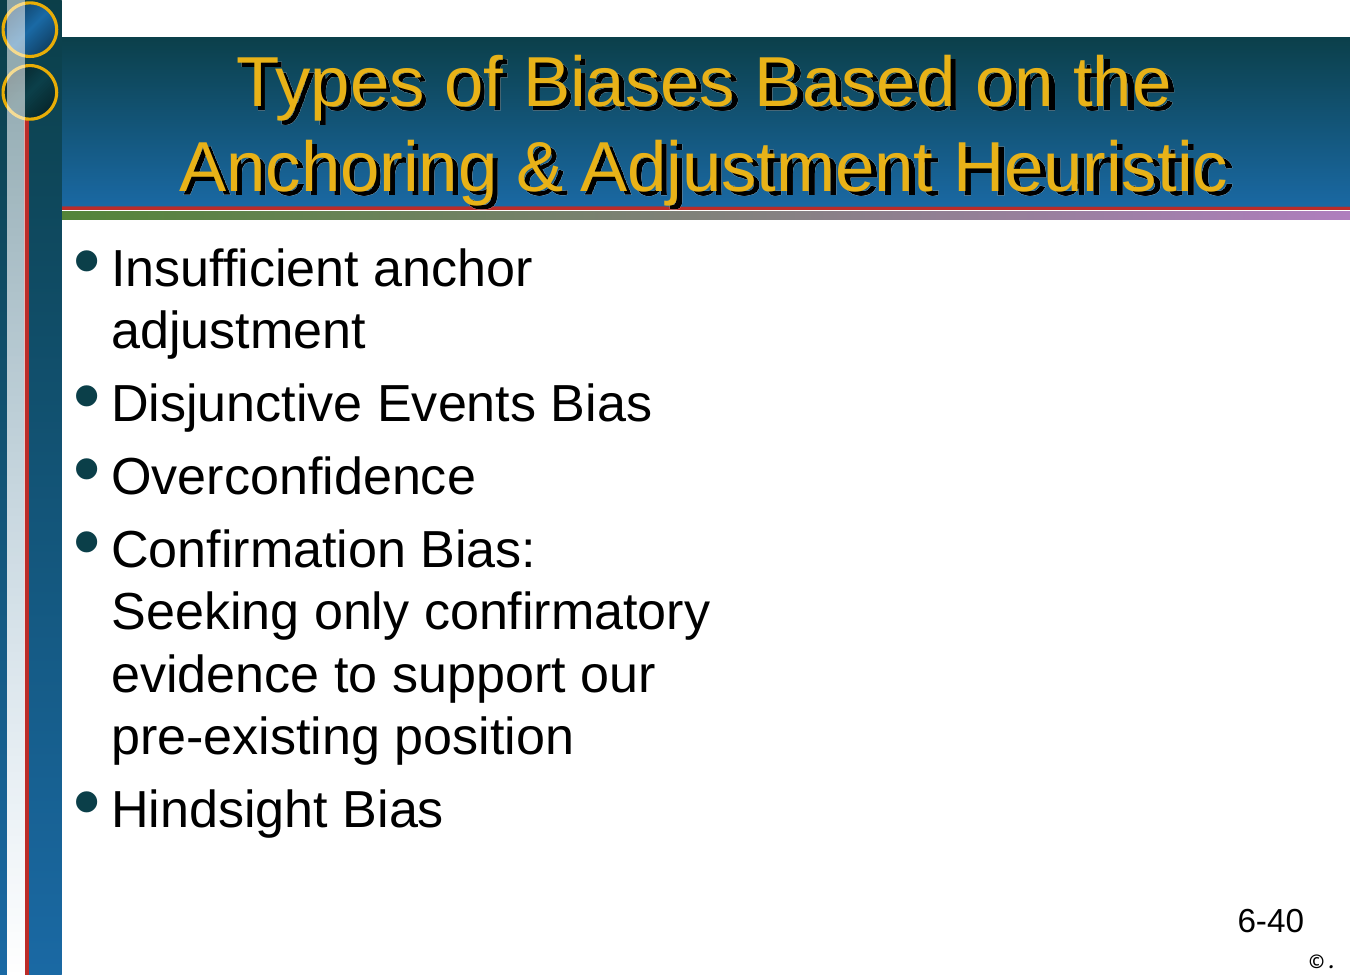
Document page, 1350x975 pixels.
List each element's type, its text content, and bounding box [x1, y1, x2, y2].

list Insufficient anchor adjustment Disjunctive Events Bias Overconfidence Confirmation Bias: Seeking only confirmatory evidence to support our pre-existing position Hindsight Bias [59, 227, 733, 902]
title Types of Biases Based on the Anchoring & Adjustment Heuristic [58, 39, 1350, 202]
